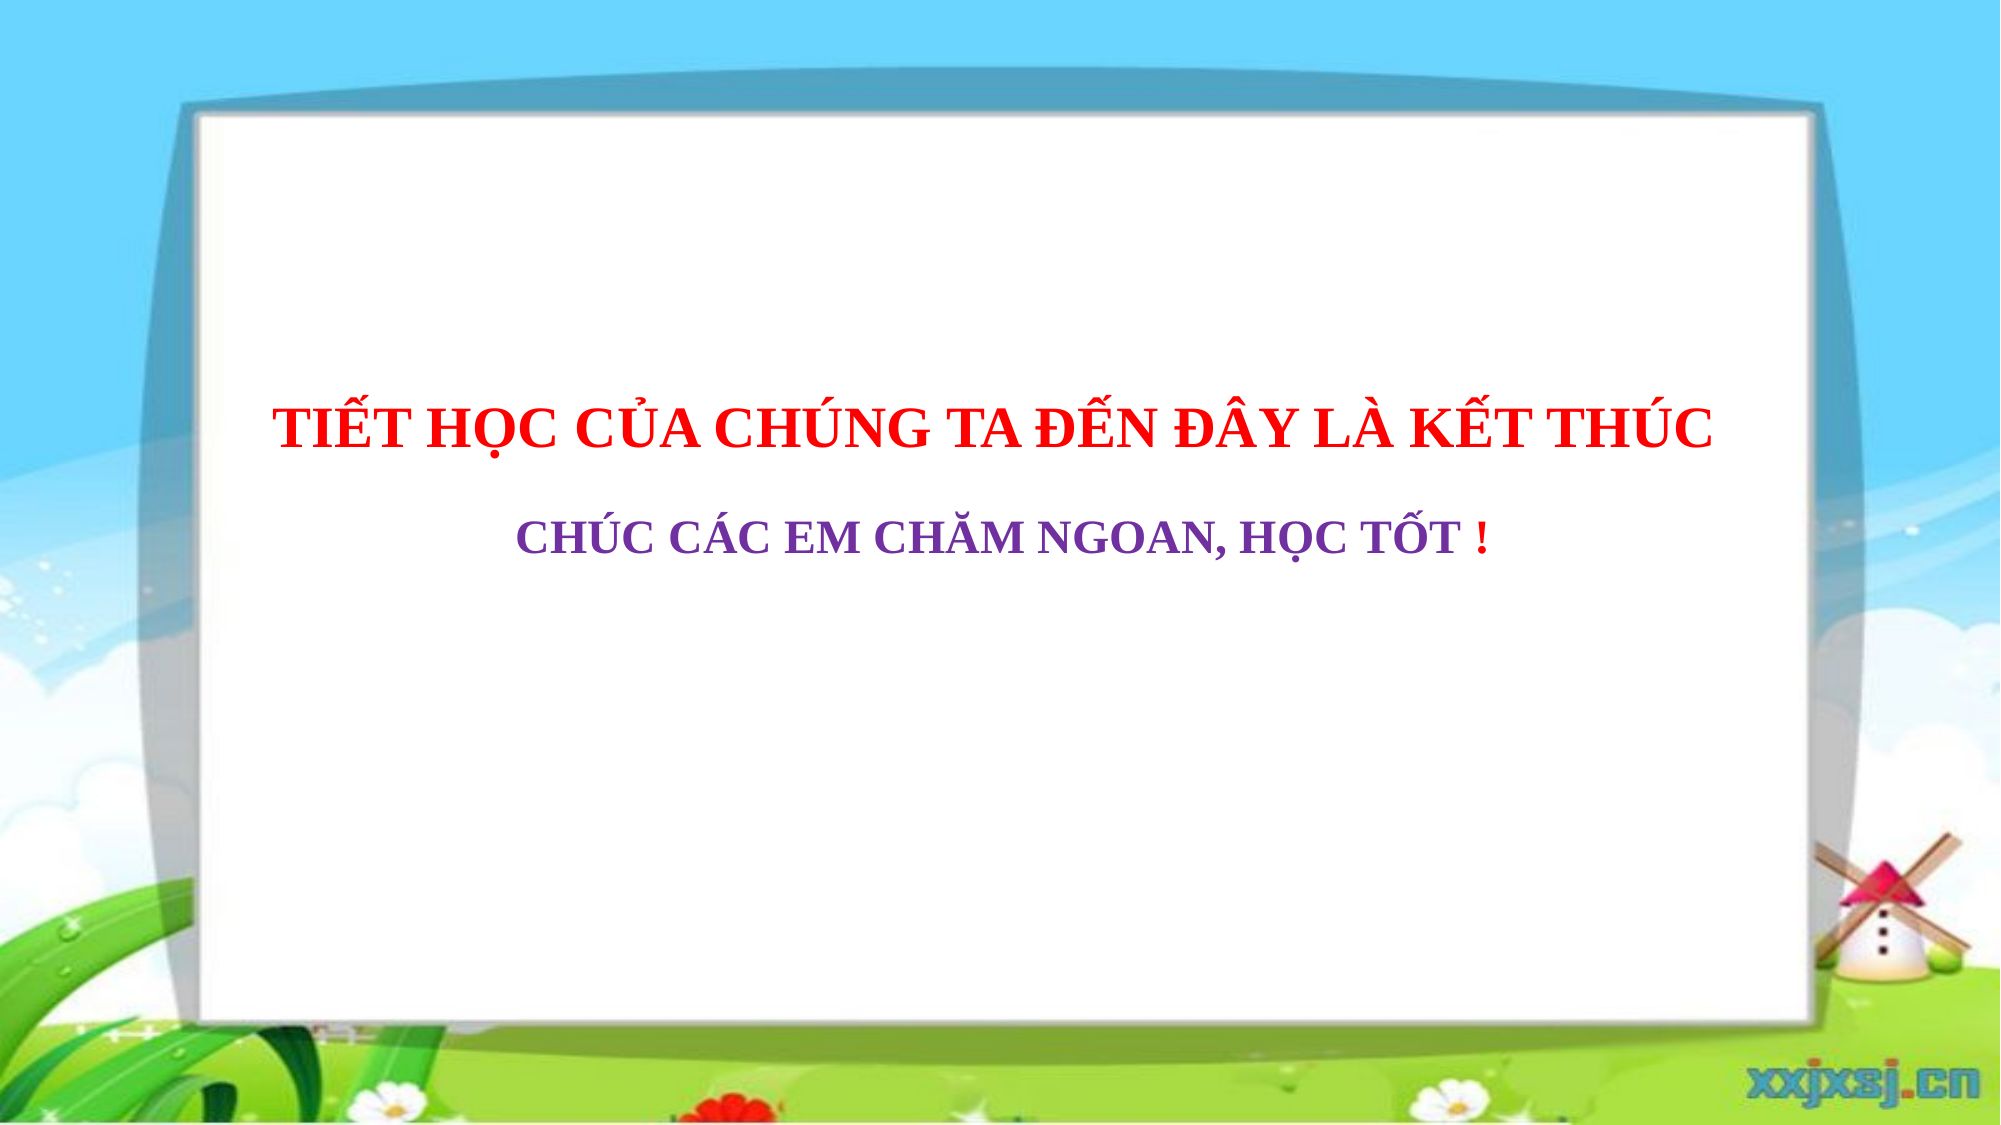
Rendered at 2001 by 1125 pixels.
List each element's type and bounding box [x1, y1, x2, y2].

list [0, 0, 2000, 1125]
